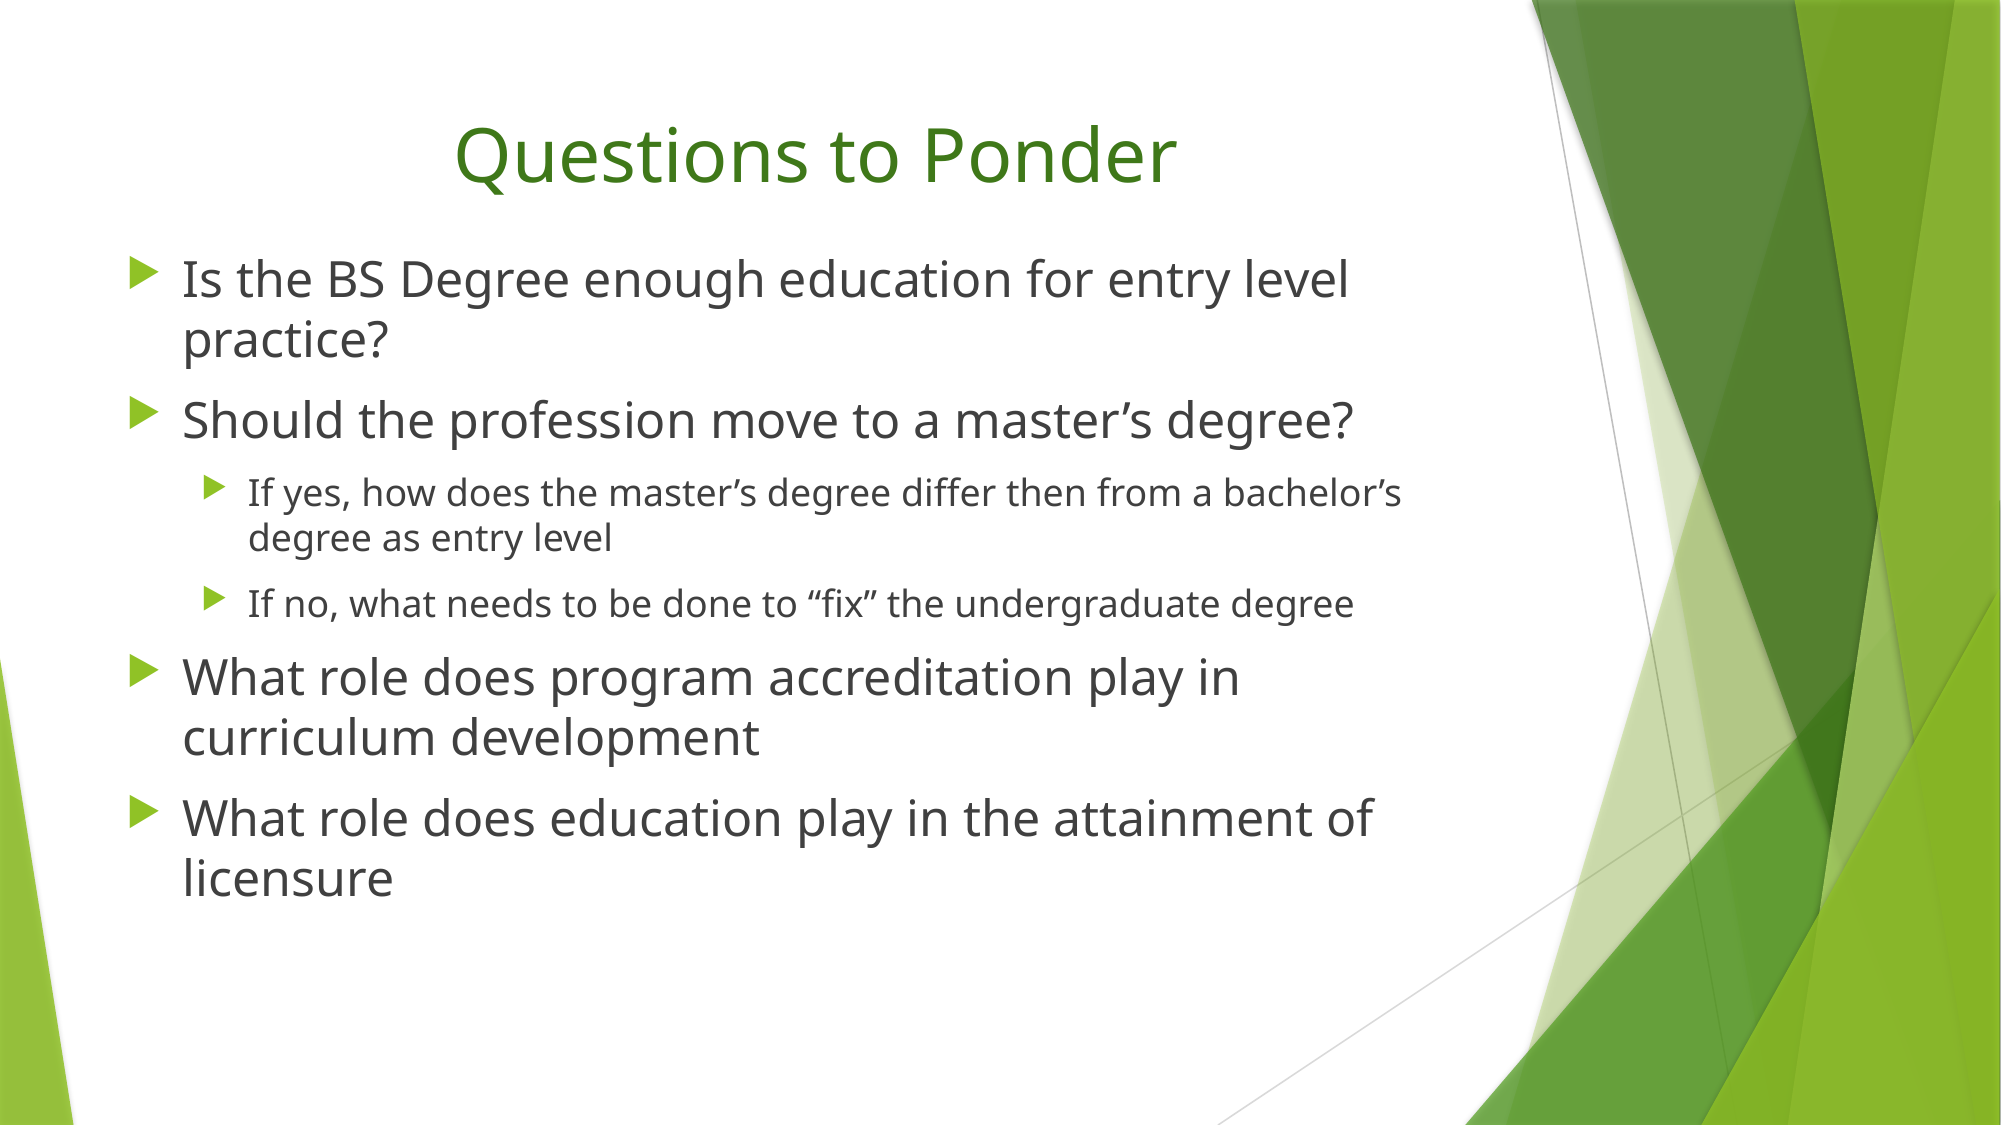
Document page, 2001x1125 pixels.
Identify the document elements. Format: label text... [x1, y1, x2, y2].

title Questions to Ponder [111, 99, 1522, 239]
list Is the BS Degree enough education for entry level practice? Should the profession move to a master’s degree? If yes, how does the master’s degree differ then from a bachelor’s degree as entry level If no, what needs to be done to “fix” the undergraduate degree What role does program accreditation play in curriculum development What role does education play in the attainment of licensure [111, 239, 1522, 992]
